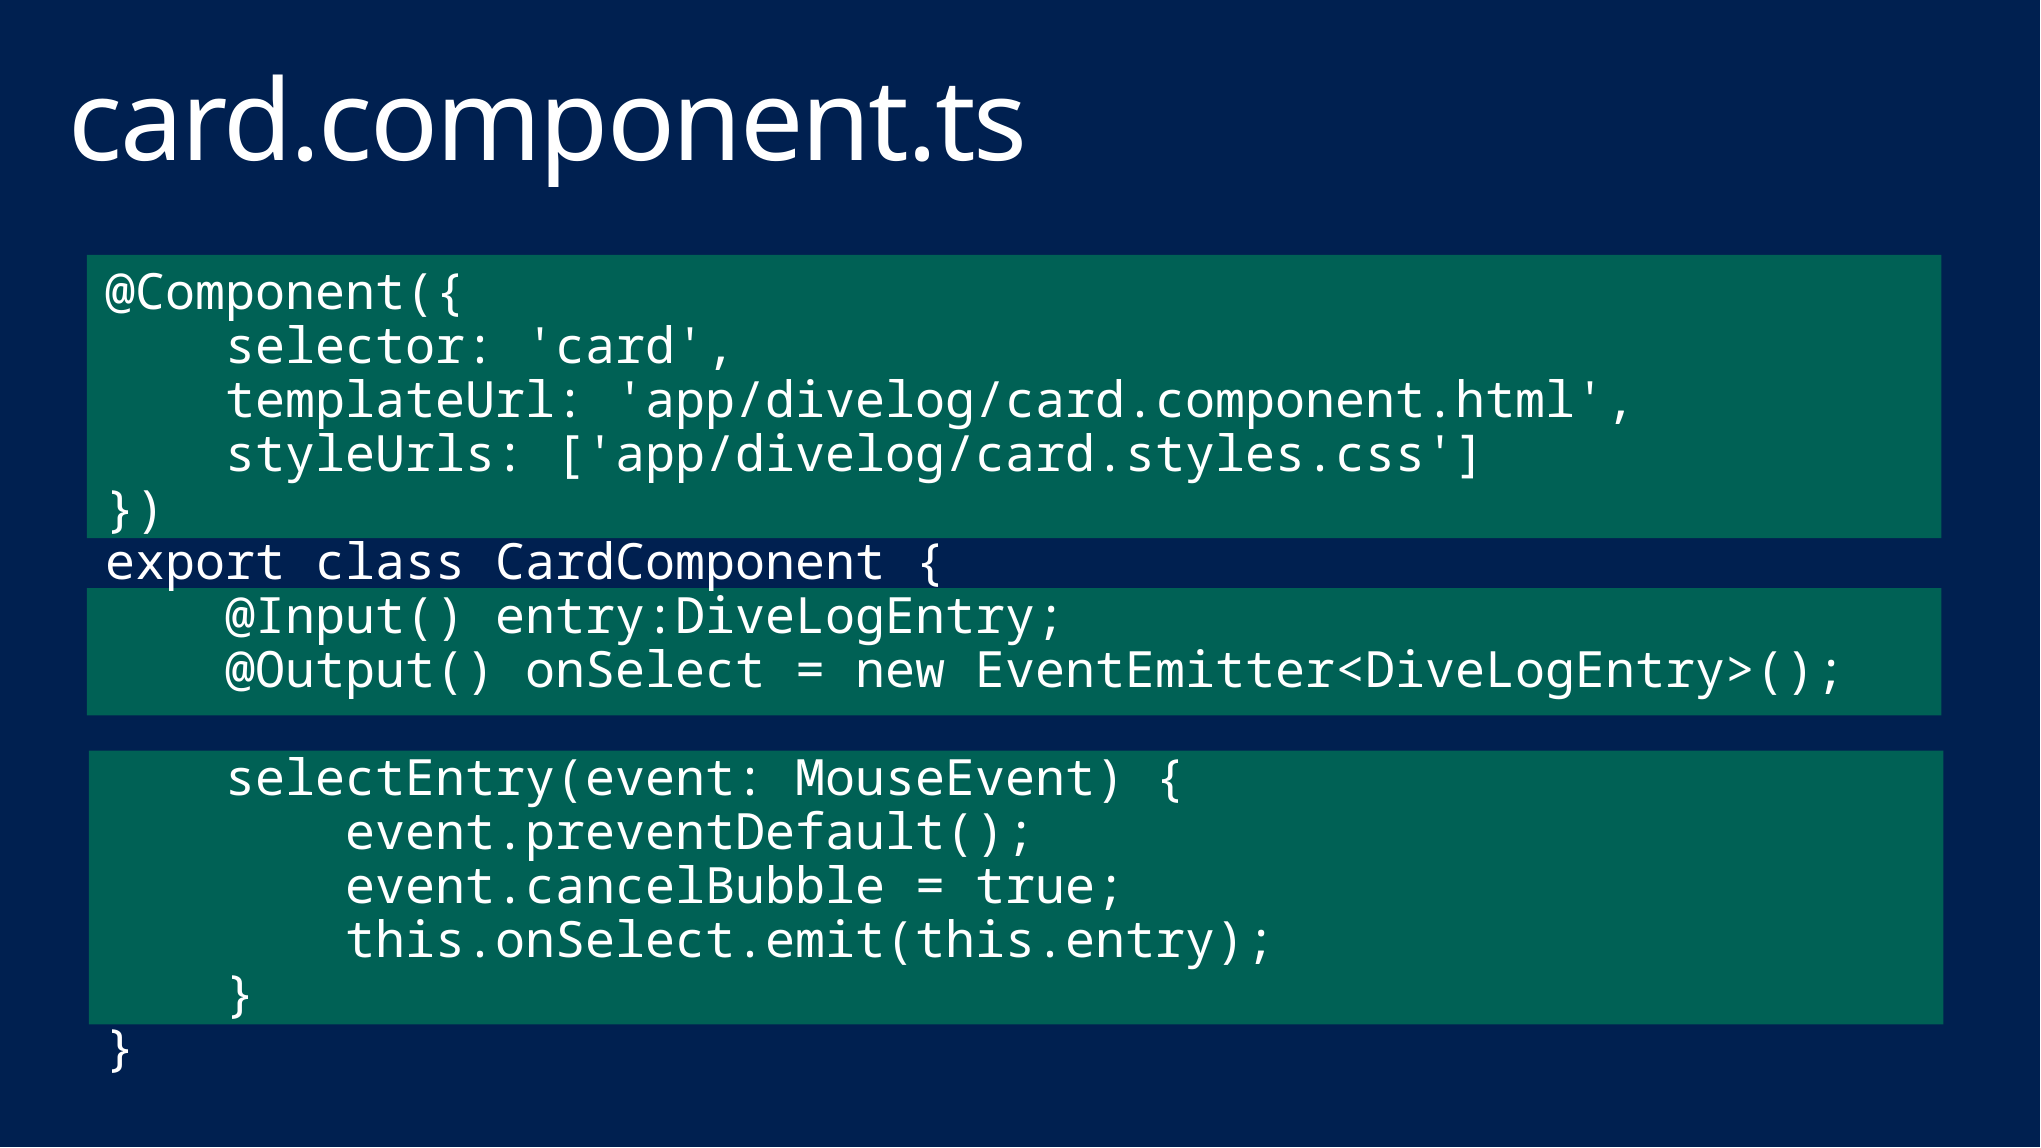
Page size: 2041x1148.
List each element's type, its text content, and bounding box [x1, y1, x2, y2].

title card.component.ts [45, 48, 1996, 199]
text_box @Component({ selector: 'card', templateUrl: 'app/divelog/card.component.html', styleUrls: ['app/divelog/card.styles.css'] }) export class CardComponent { @Input() entry:DiveLogEntry; @Output() onSelect = new EventEmitter<DiveLogEntry>(); selectEntry(event: MouseEvent) { event.preventDefault(); event.cancelBubble = true; this.onSelect.emit(this.entry); } } [75, 242, 1954, 1101]
